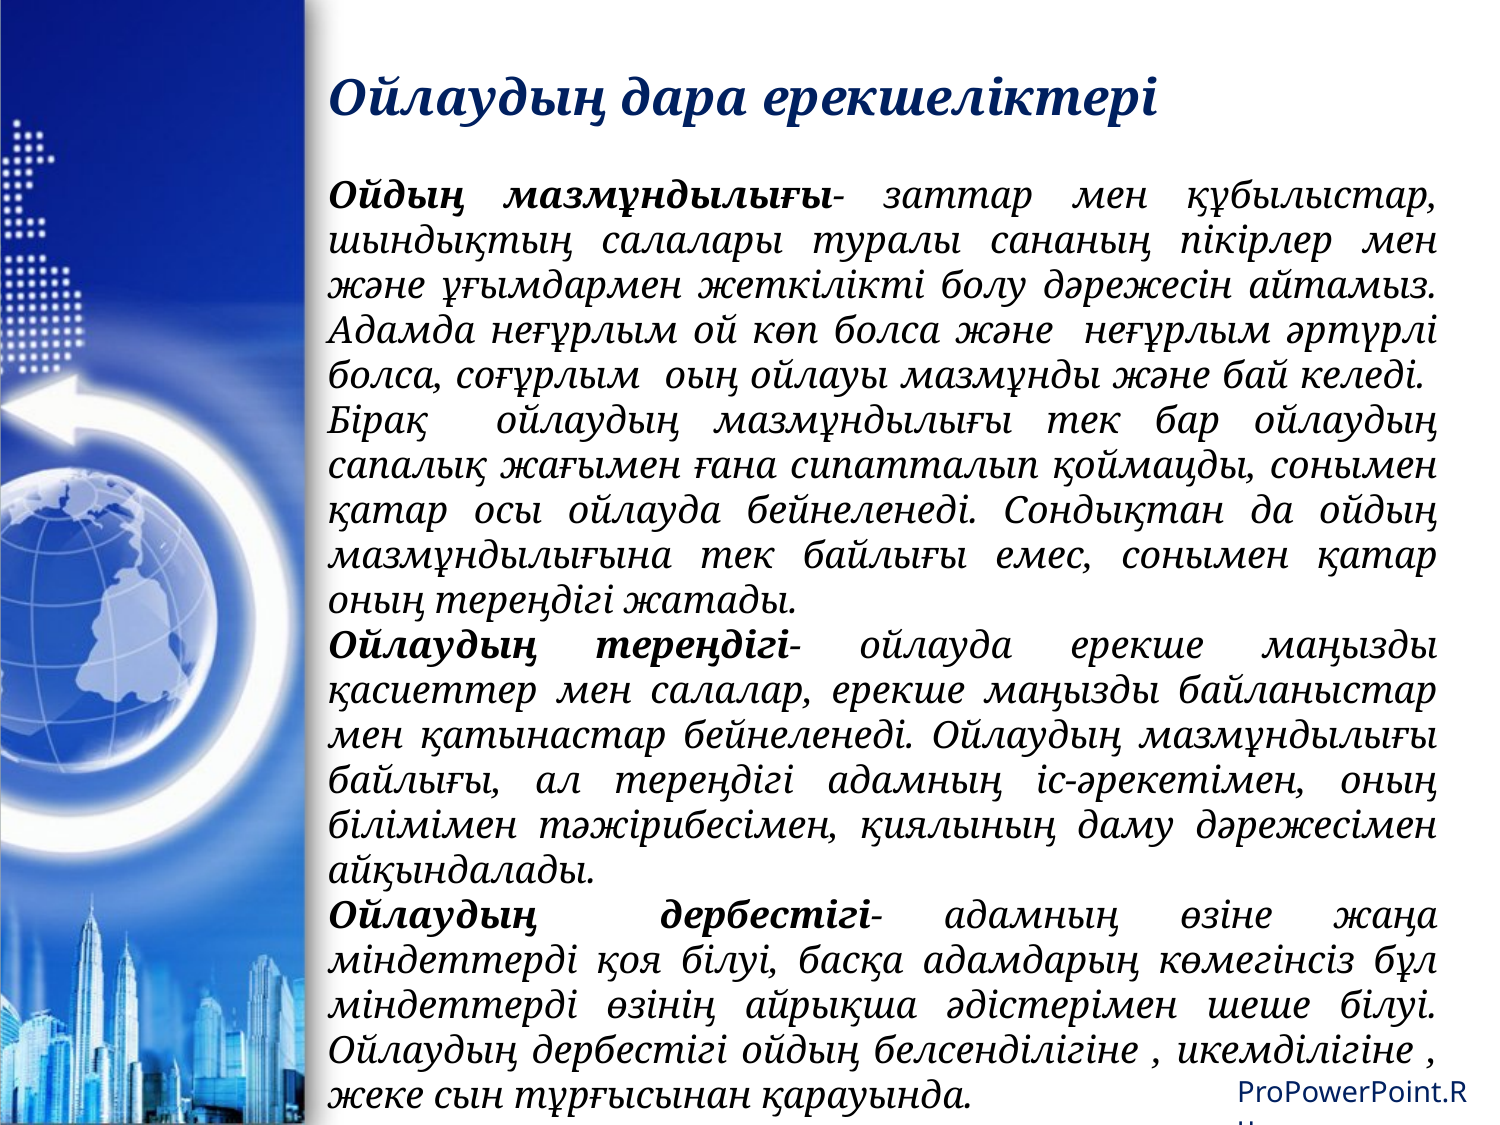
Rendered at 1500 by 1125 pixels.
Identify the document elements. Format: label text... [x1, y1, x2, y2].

text_box Ойлаудың дара ерекшеліктері [312, 58, 1388, 134]
text_box Ойдың мазмұндылығы- заттар мен құбылыстар, шындықтың салалары туралы сананың пікірлер мен және ұғымдармен жеткілікті болу дәрежесін айтамыз. Адамда неғұрлым ой көп болса және неғұрлым әртүрлі болса, соғұрлым оың ойлауы мазмұнды және бай келеді. Бірақ ойлаудың мазмұндылығы тек бар ойлаудың сапалық жағымен ғана сипатталып қоймацды, сонымен қатар осы ойлауда бейнеленеді. Сондықтан да ойдың мазмұндылығына тек байлығы емес, сонымен қатар оның тереңдігі жатады. Ойлаудың тереңдігі- ойлауда ерекше маңызды қасиеттер мен салалар, ерекше маңызды байланыстар мен қатынастар бейнеленеді. Ойлаудың мазмұндылығы байлығы, ал тереңдігі адамның іс-әрекетімен, оның білімімен тәжірибесімен, қиялының даму дәрежесімен айқындалады. Ойлаудың дербестігі- адамның өзіне жаңа міндеттерді қоя білуі, басқа адамдарың көмегінсіз бұл міндеттерді өзінің айрықша әдістерімен шеше білуі. Ойлаудың дербестігі ойдың белсенділігіне , икемділігіне , жеке сын тұрғысынан қарауында. [312, 163, 1454, 1124]
picture [1454, 1083, 1462, 1091]
picture [0, 0, 1500, 1125]
